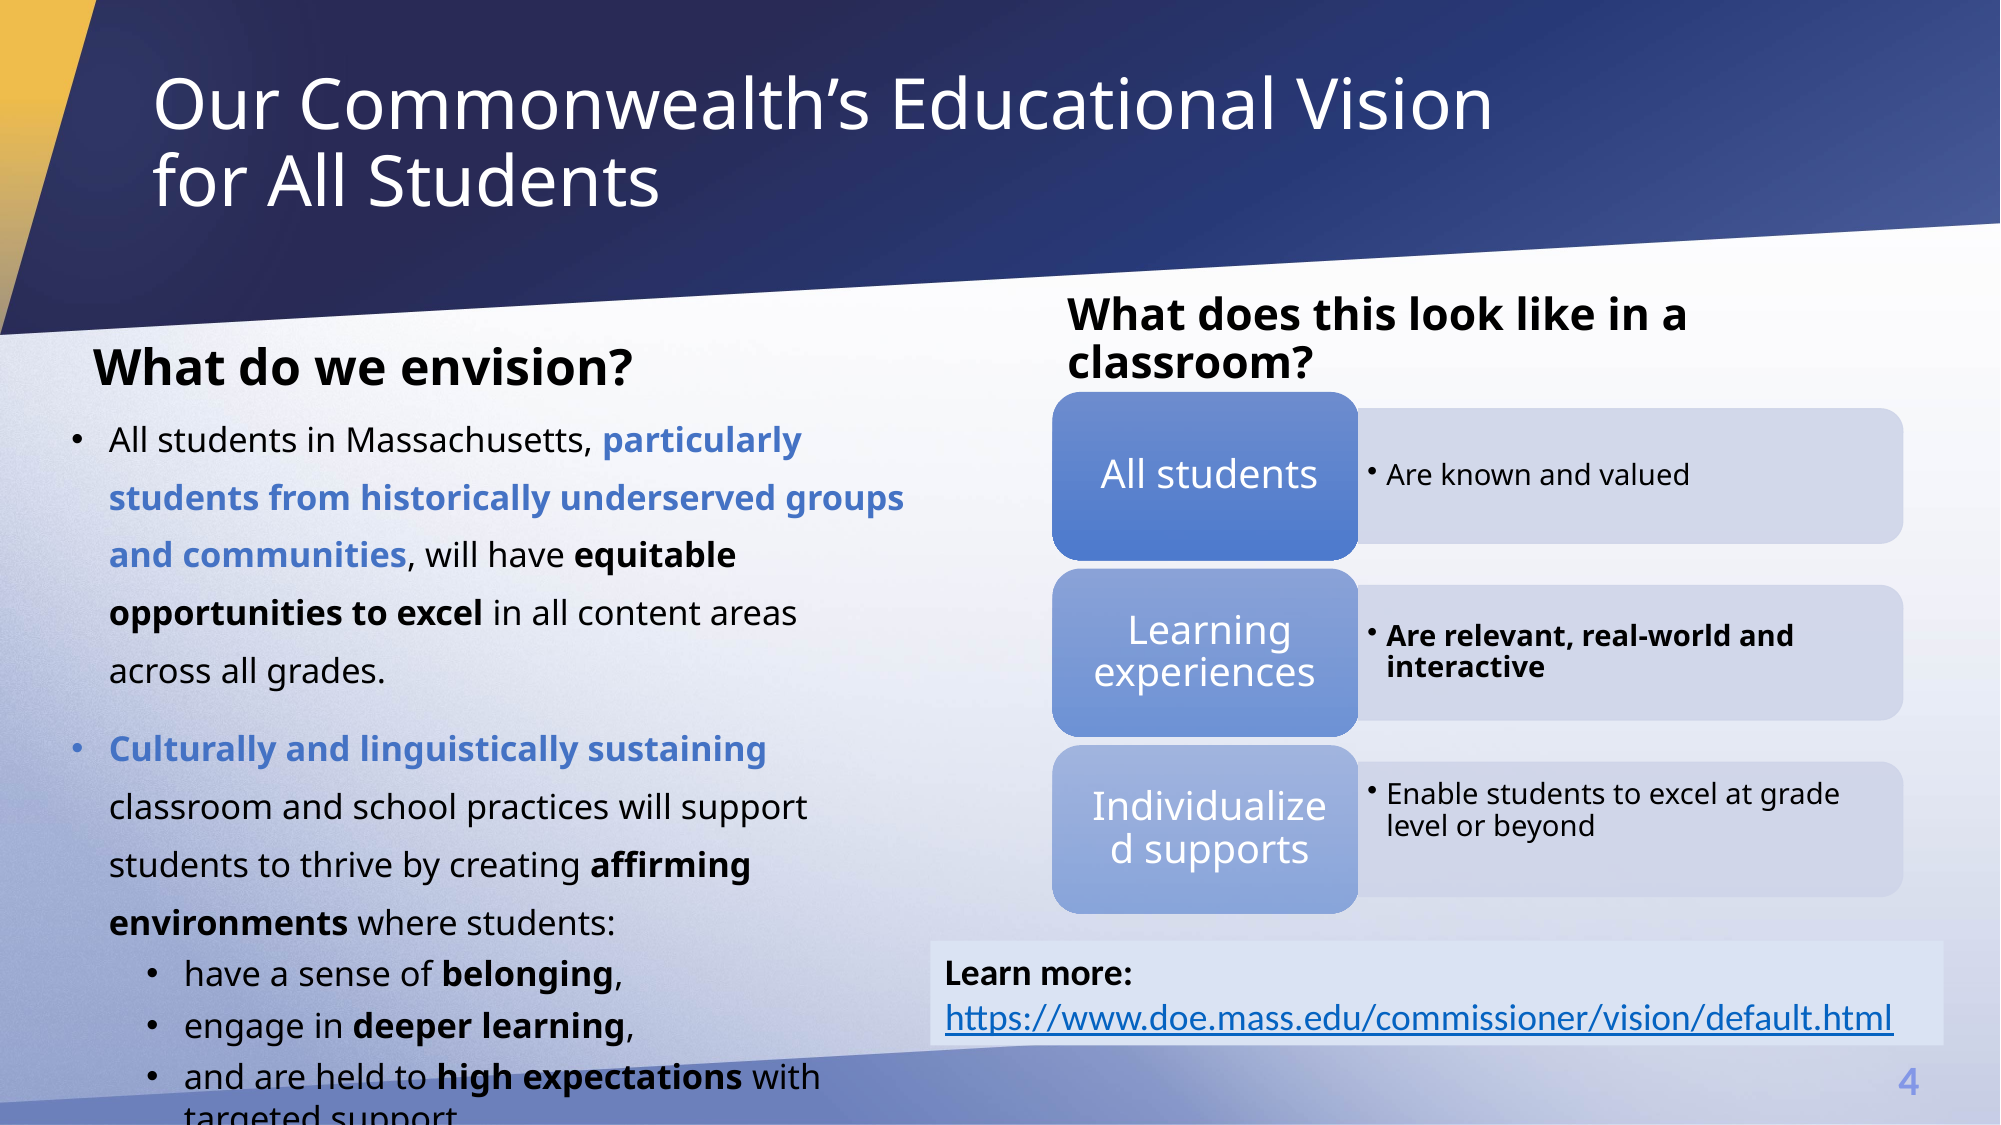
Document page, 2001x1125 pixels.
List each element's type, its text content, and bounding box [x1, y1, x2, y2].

title Our Commonwealth’s Educational Vision for All Students [137, 59, 1863, 231]
text_box Learn more: https://www.doe.mass.edu/commissioner/vision/default.html [930, 940, 1944, 1046]
list What do we envision? [78, 311, 925, 394]
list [1052, 391, 1903, 914]
list What does this look like in a classroom? [1052, 284, 1903, 391]
list All students in Massachusetts, particularly students from historically underserved groups and communities, will have equitable opportunities to excel in all content areas across all grades. Culturally and linguistically sustaining classroom and school practices will support students to thrive by creating affirming environments where students: have a sense of belonging, engage in deeper learning, and are held to high expectations with targeted support. [56, 394, 925, 1103]
picture [0, 0, 2000, 1125]
